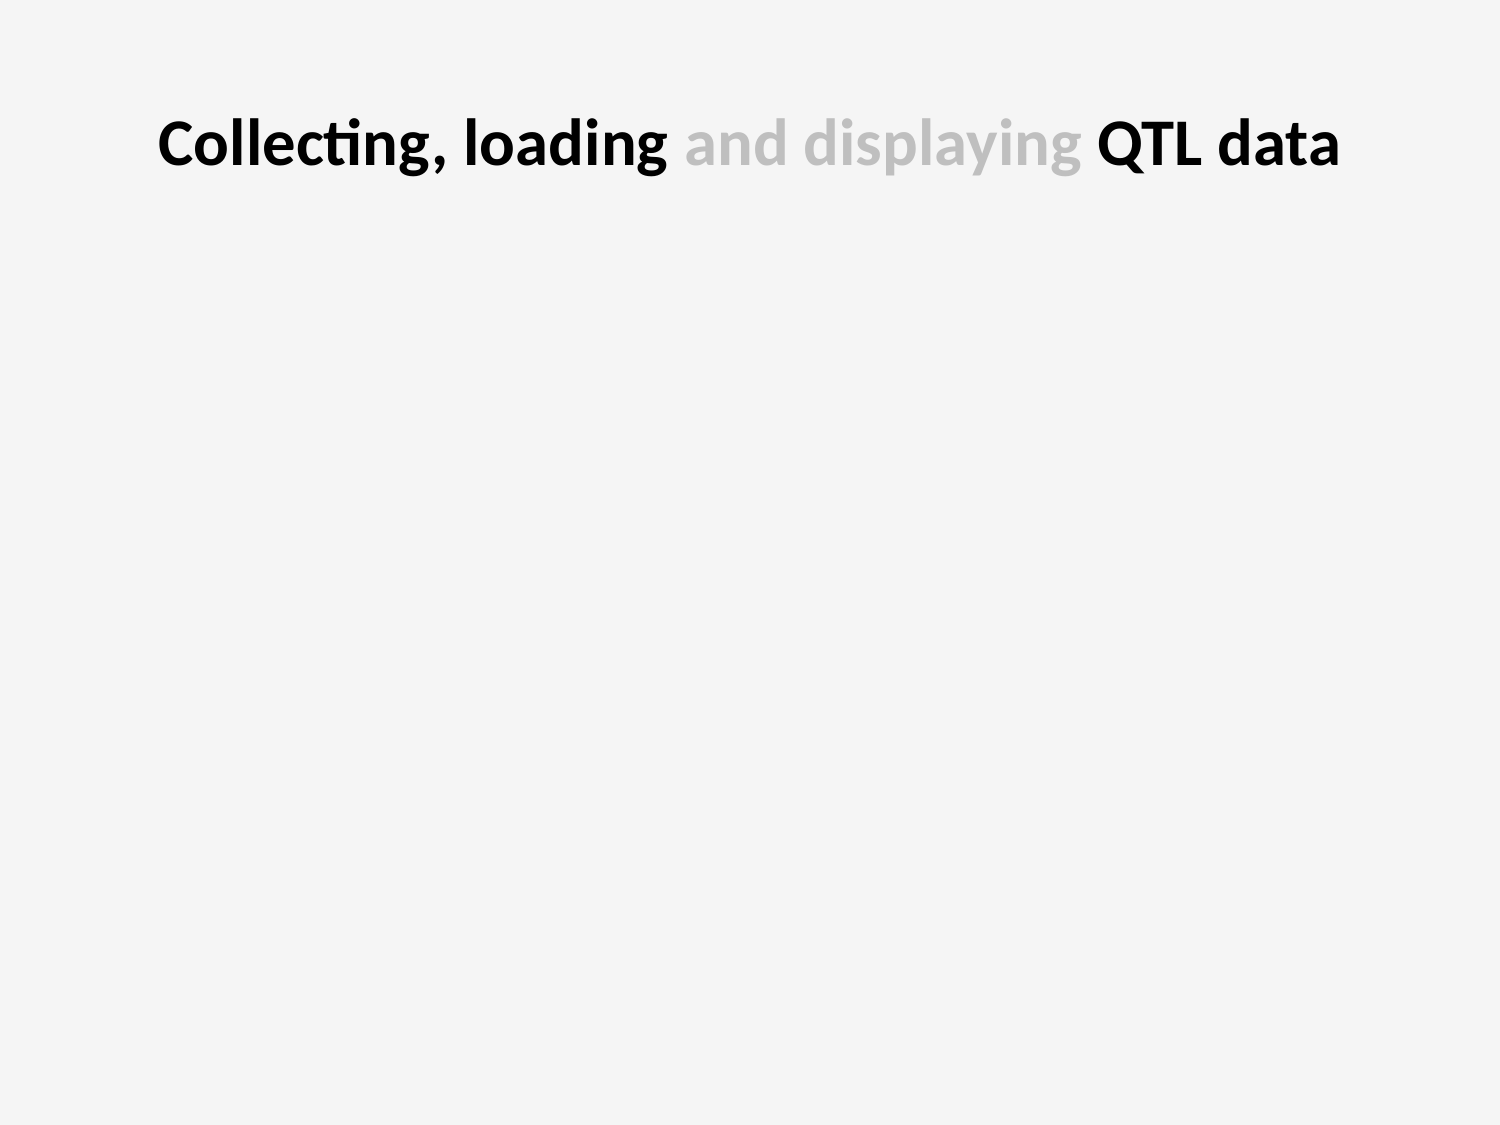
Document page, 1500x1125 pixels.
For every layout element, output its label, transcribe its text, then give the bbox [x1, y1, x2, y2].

title Collecting, loading and displaying QTL data [75, 45, 1425, 233]
